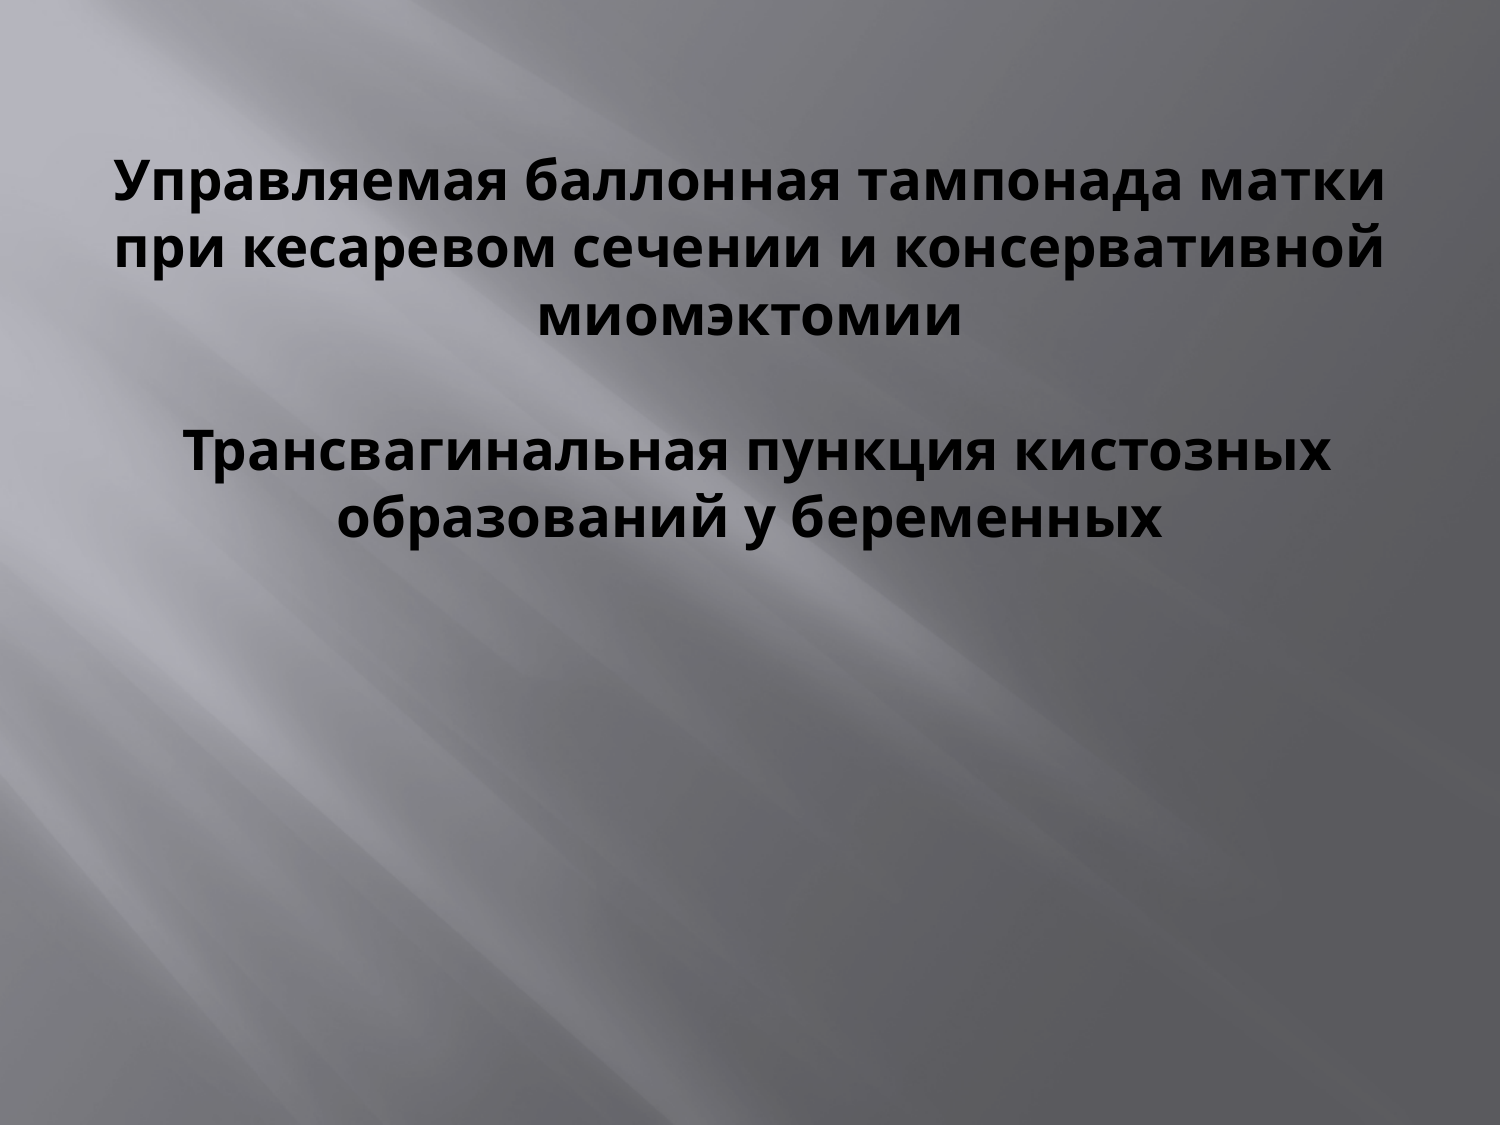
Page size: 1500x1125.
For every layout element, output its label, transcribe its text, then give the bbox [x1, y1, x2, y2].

title Управляемая баллонная тампонада матки при кесаревом сечении и консервативной миомэктомии Трансвагинальная пункция кистозных образований у беременных [75, 45, 1425, 750]
